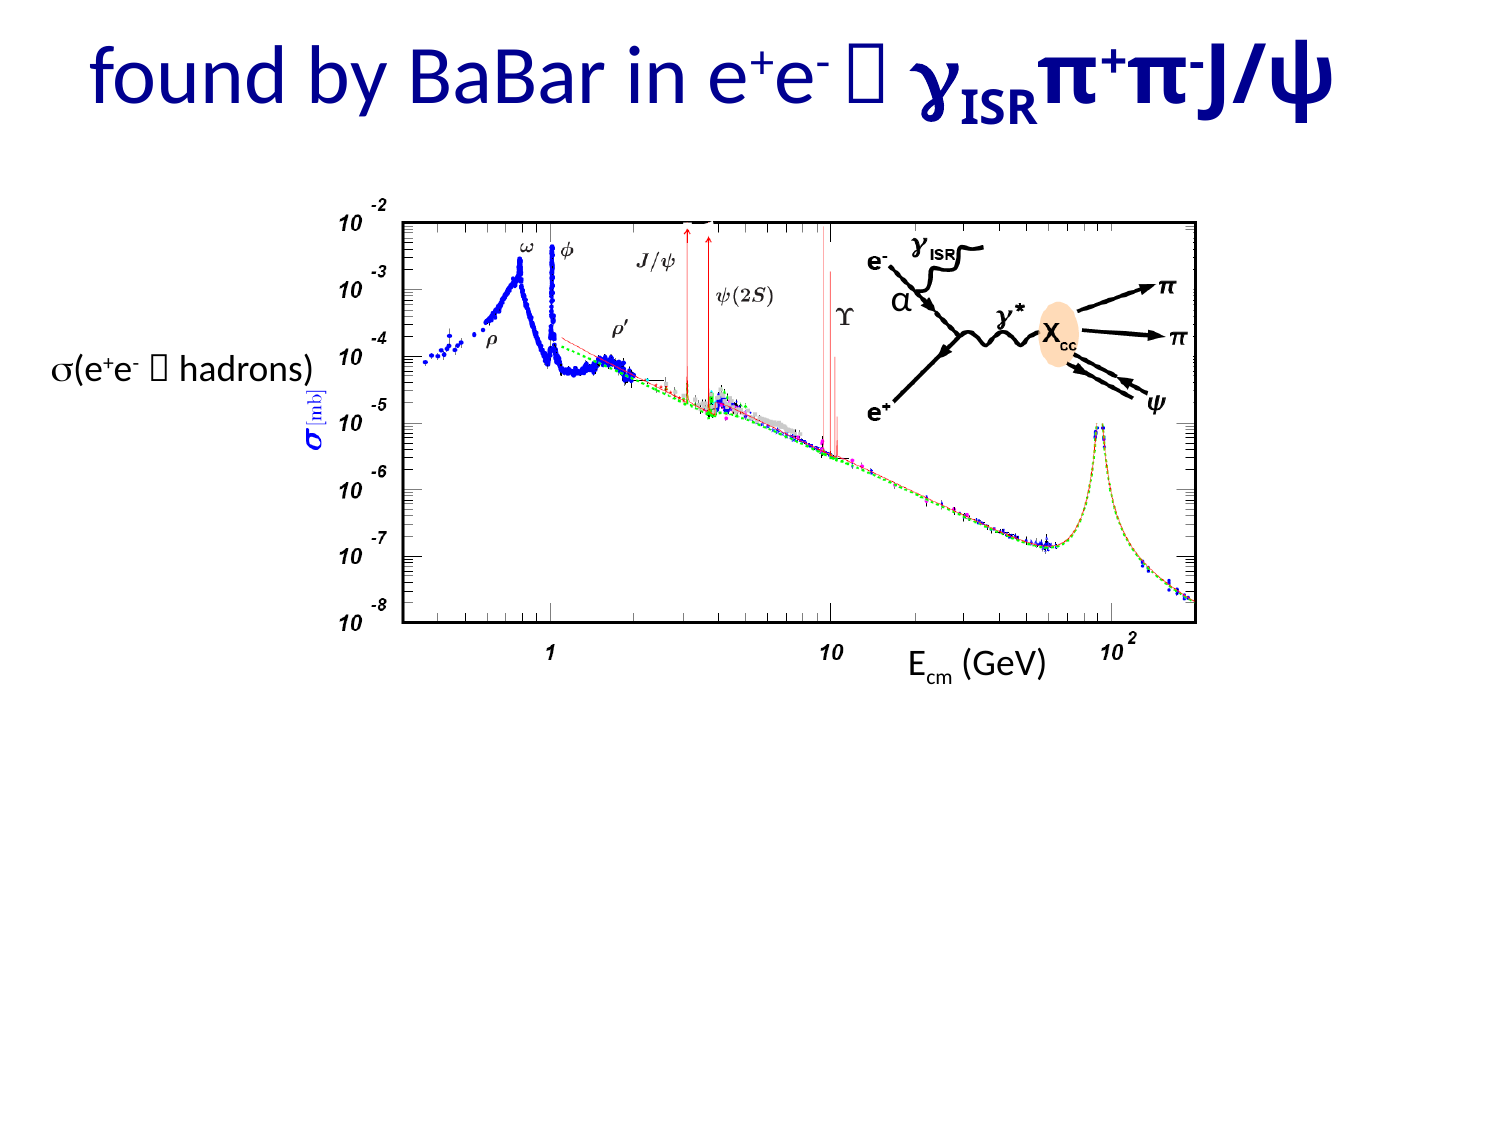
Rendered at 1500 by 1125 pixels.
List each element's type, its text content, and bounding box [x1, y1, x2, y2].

text_box σ(e+e-  hadrons) [35, 336, 283, 397]
title found by BaBar in e+e-  γISRπ+π-J/ψ [38, 0, 1389, 155]
text_box Ecm (GeV) [893, 669, 1063, 697]
picture [288, 188, 1202, 661]
